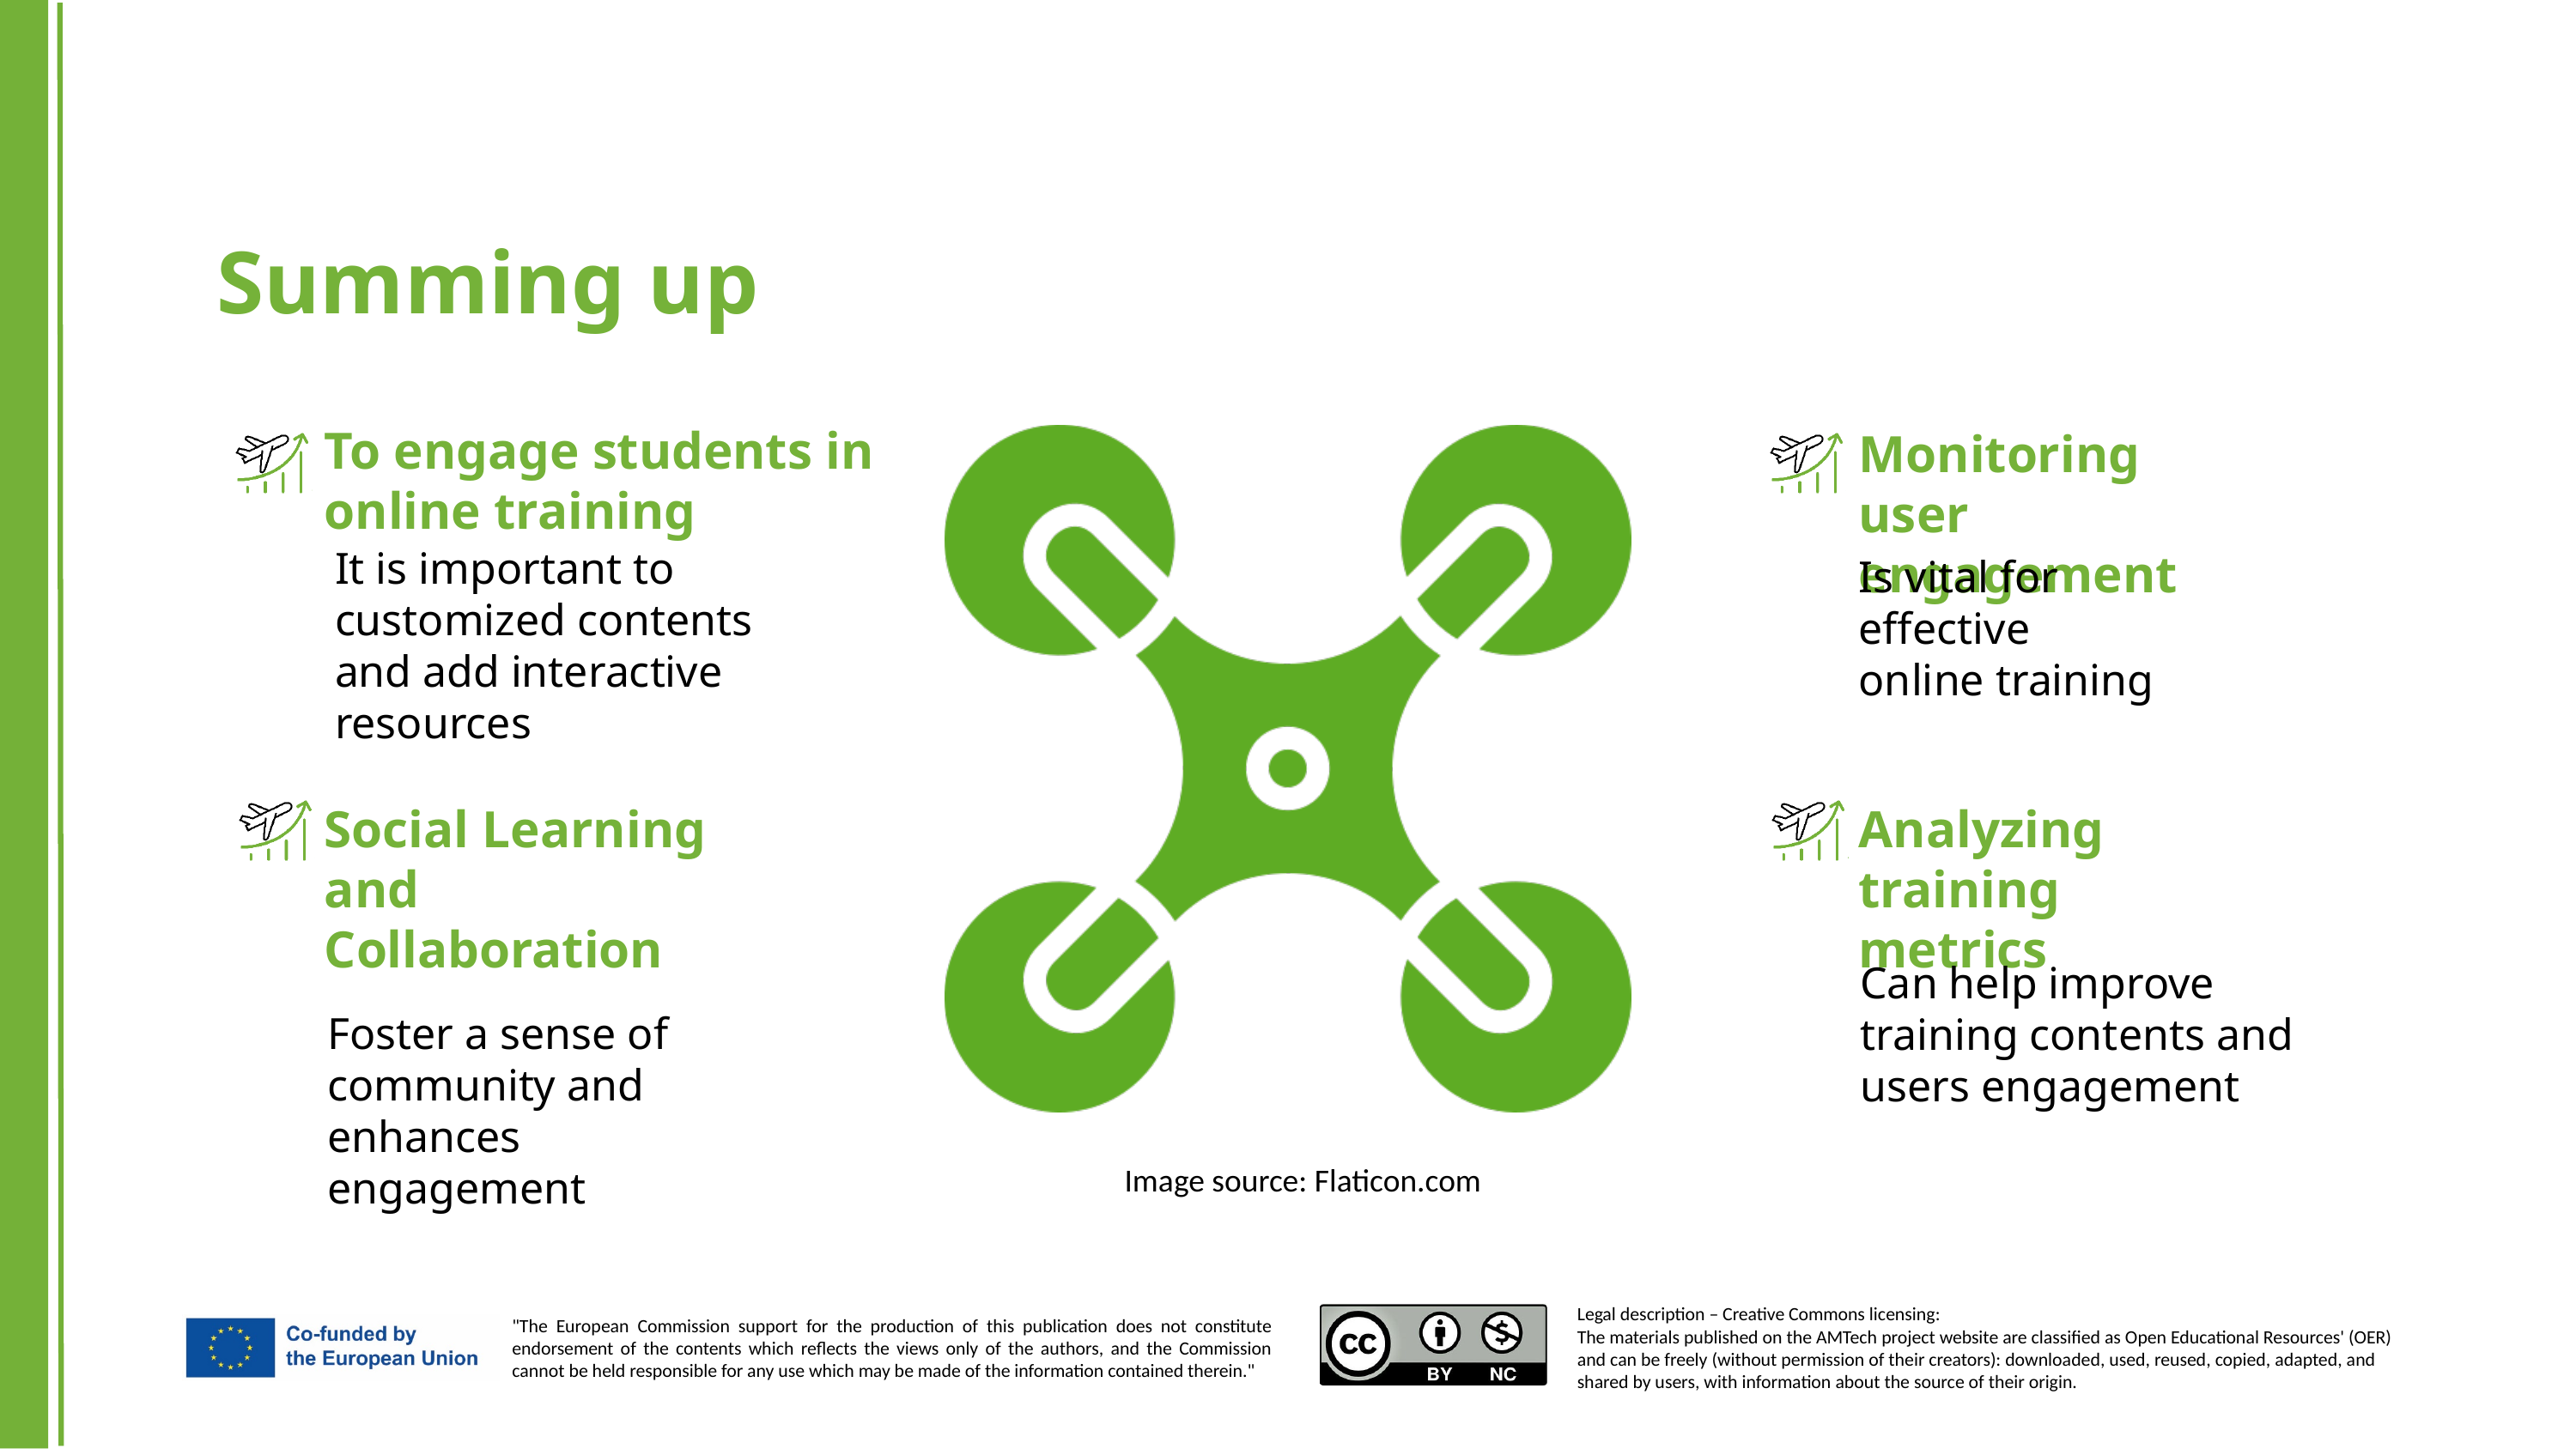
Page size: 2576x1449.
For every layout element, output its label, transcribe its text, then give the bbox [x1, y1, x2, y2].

picture [233, 792, 316, 867]
text_box Can help improve training contents and users engagement [1847, 949, 2396, 1168]
text_box Summing up [204, 221, 816, 337]
text_box Social Learning and Collaboration [312, 791, 741, 985]
text_box Foster a sense of community and enhances engagement [314, 1000, 766, 1219]
text_box It is important to customized contents and add interactive resources [322, 534, 849, 805]
text_box Analyzing training metrics [1846, 791, 2264, 985]
picture [230, 425, 313, 500]
picture [1766, 792, 1849, 867]
text_box Image source: Flaticon.com [1111, 1153, 1664, 1205]
picture [1320, 1303, 1548, 1385]
text_box Is vital for effective online training [1845, 543, 2168, 762]
text_box Monitoring user engagement [1846, 416, 2264, 609]
picture [944, 425, 1632, 1113]
text_box To engage students in online training [312, 412, 891, 546]
picture [1764, 425, 1847, 500]
picture [182, 1314, 500, 1381]
